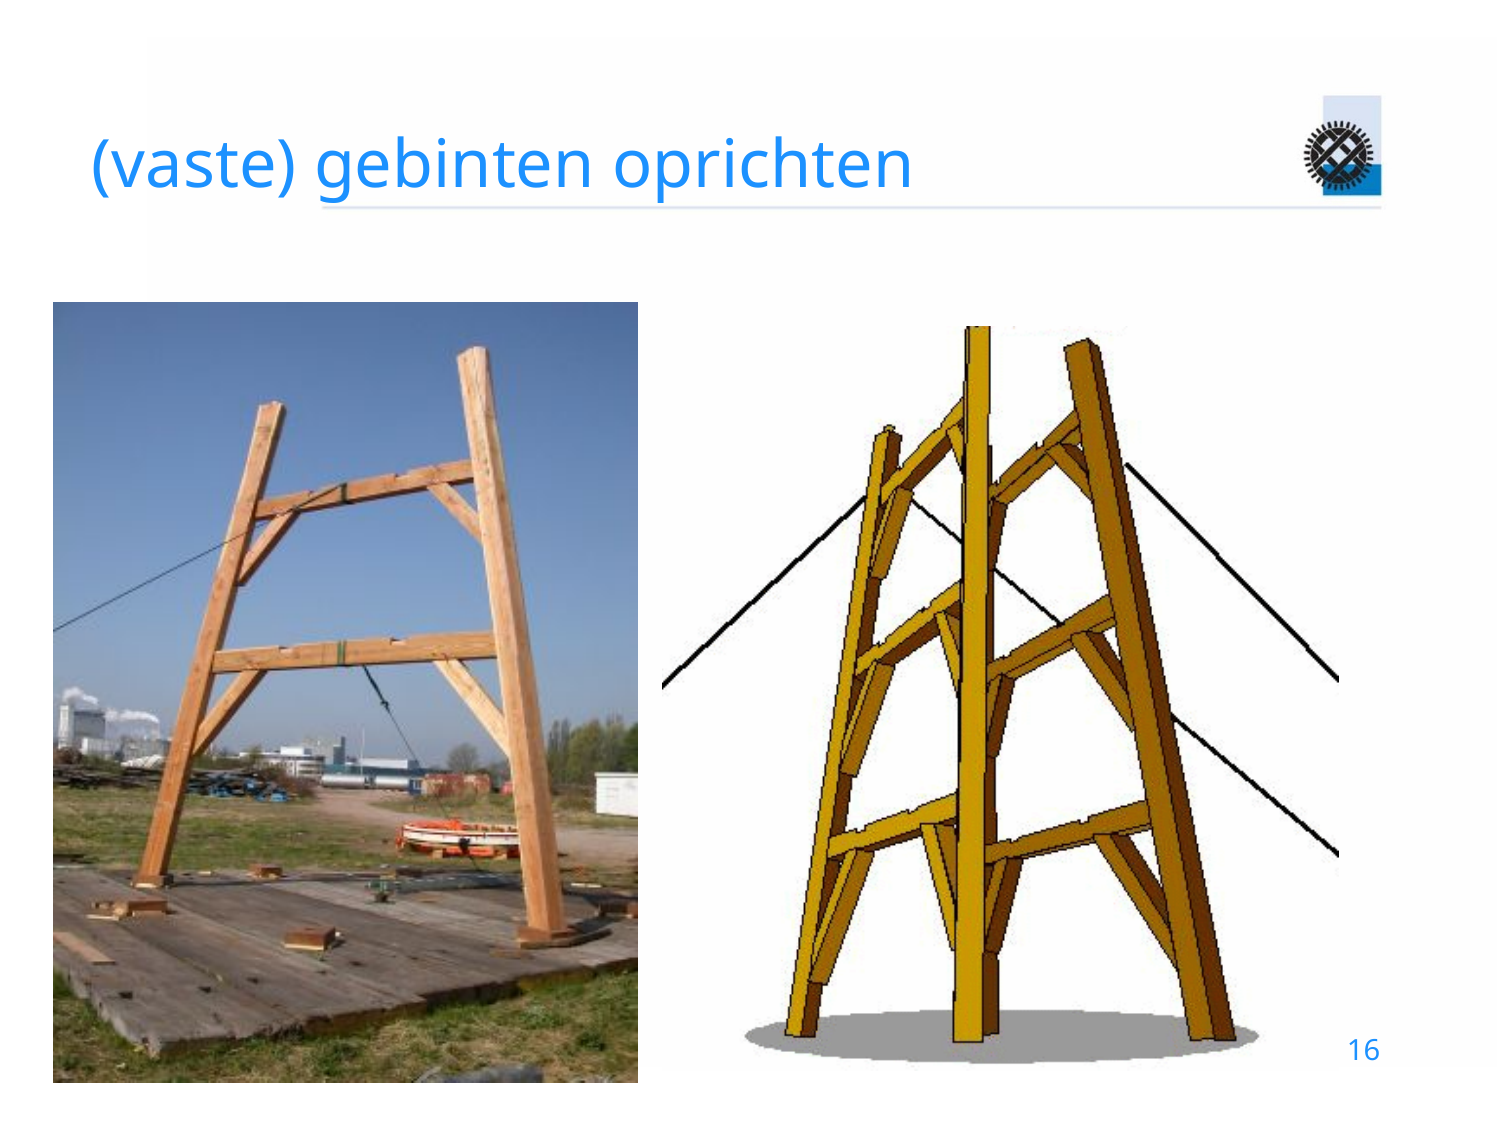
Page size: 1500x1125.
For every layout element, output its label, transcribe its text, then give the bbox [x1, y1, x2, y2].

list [662, 326, 1339, 1071]
slide_number 16 [1045, 1023, 1396, 1103]
title (vaste) gebinten oprichten [76, 113, 1308, 218]
picture [0, 0, 1500, 1083]
